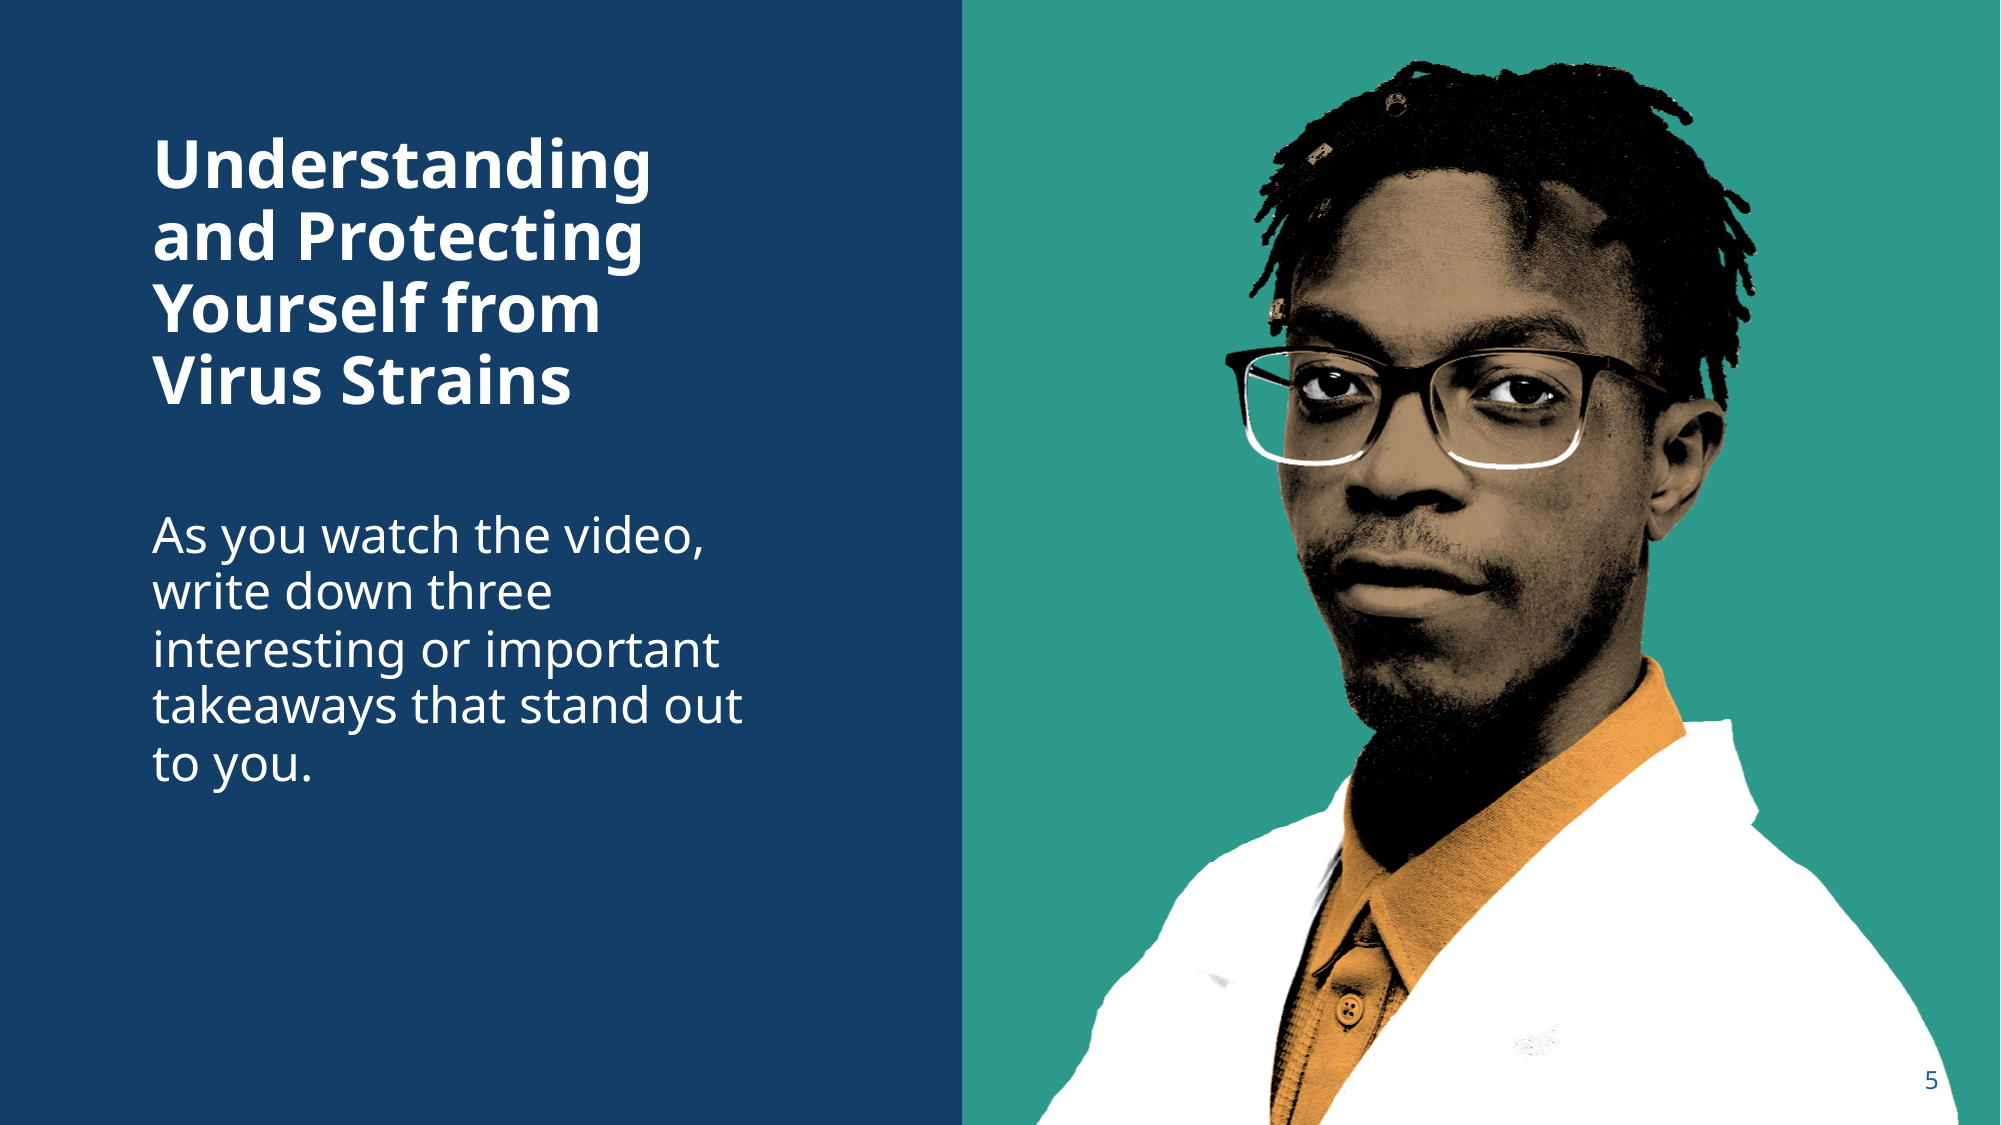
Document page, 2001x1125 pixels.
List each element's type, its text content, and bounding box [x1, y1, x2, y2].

title Understanding and Protecting Yourself from Virus Strains [137, 75, 783, 427]
picture [963, 0, 2001, 1125]
list As you watch the video, write down three interesting or important takeaways that stand out to you. [137, 499, 783, 1082]
slide_number 5 [1851, 1051, 1954, 1112]
